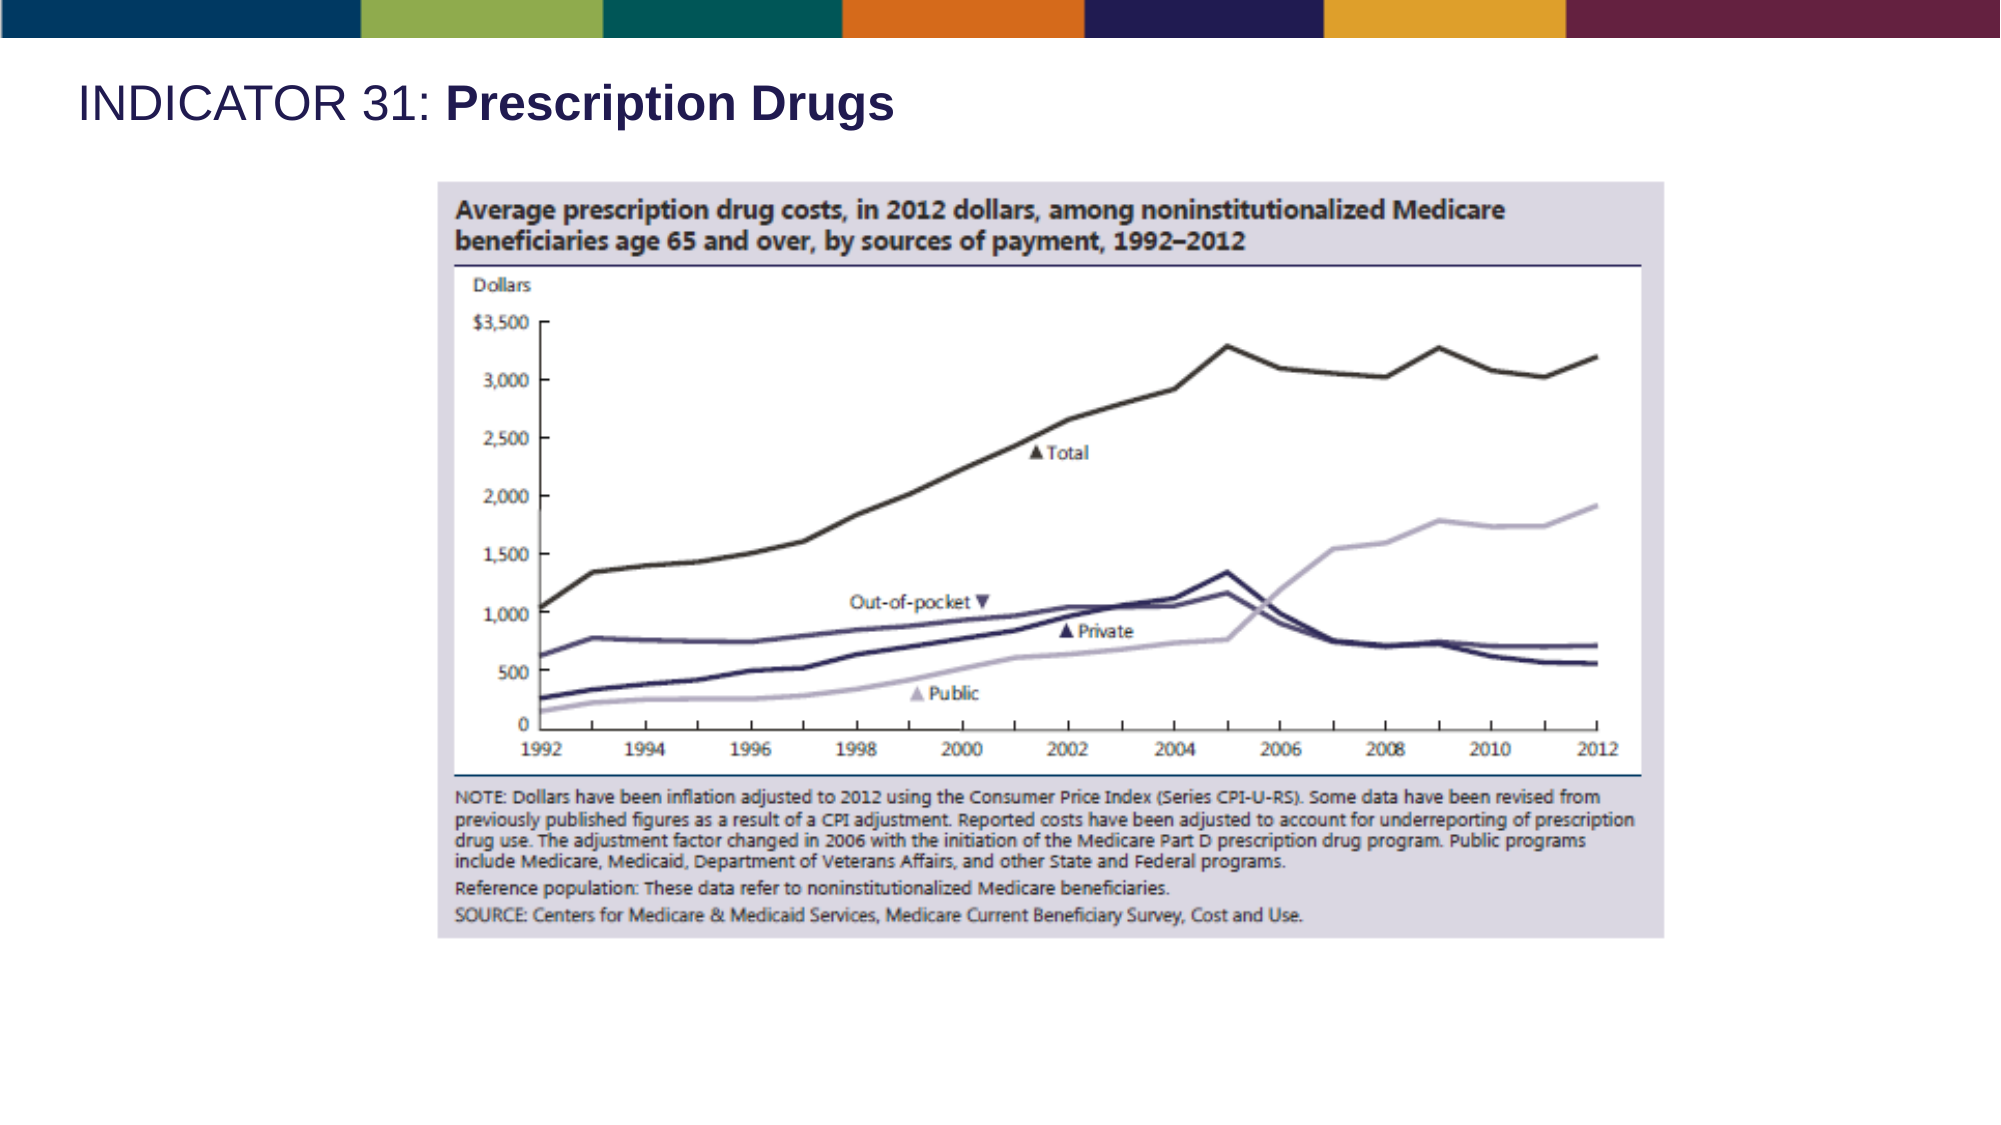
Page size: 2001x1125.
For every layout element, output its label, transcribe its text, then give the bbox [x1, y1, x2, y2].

title INDICATOR 31: Prescription Drugs [62, 56, 1866, 154]
picture [432, 174, 1673, 947]
picture [0, 0, 2000, 38]
